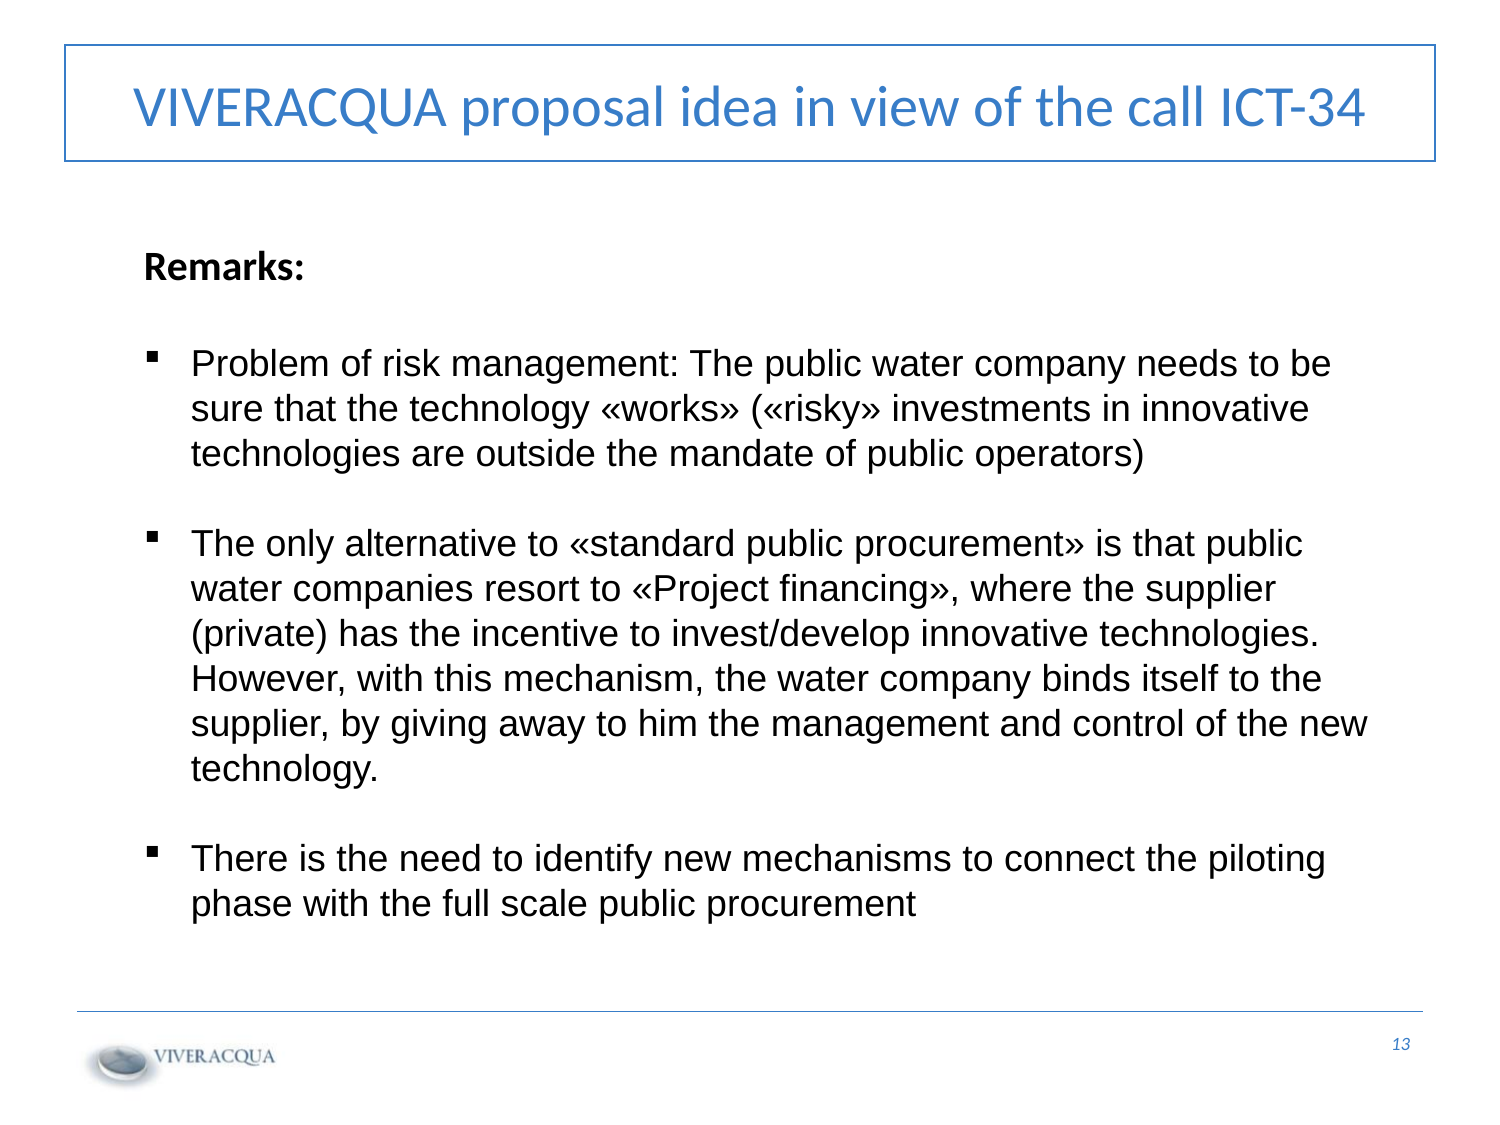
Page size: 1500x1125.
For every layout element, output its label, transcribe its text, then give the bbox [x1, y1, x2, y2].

slide_number 13 [1074, 1024, 1425, 1103]
picture [76, 1019, 290, 1102]
text_box Remarks: Problem of risk management: The public water company needs to be sure that the technology «works» («risky» investments in innovative technologies are outside the mandate of public operators) The only alternative to «standard public procurement» is that public water companies resort to «Project financing», where the supplier (private) has the incentive to invest/develop innovative technologies. However, with this mechanism, the water company binds itself to the supplier, by giving away to him the management and control of the new technology. There is the need to identify new mechanisms to connect the piloting phase with the full scale public procurement [128, 231, 1417, 965]
title VIVERACQUA proposal idea in view of the call ICT-34 [64, 44, 1436, 162]
